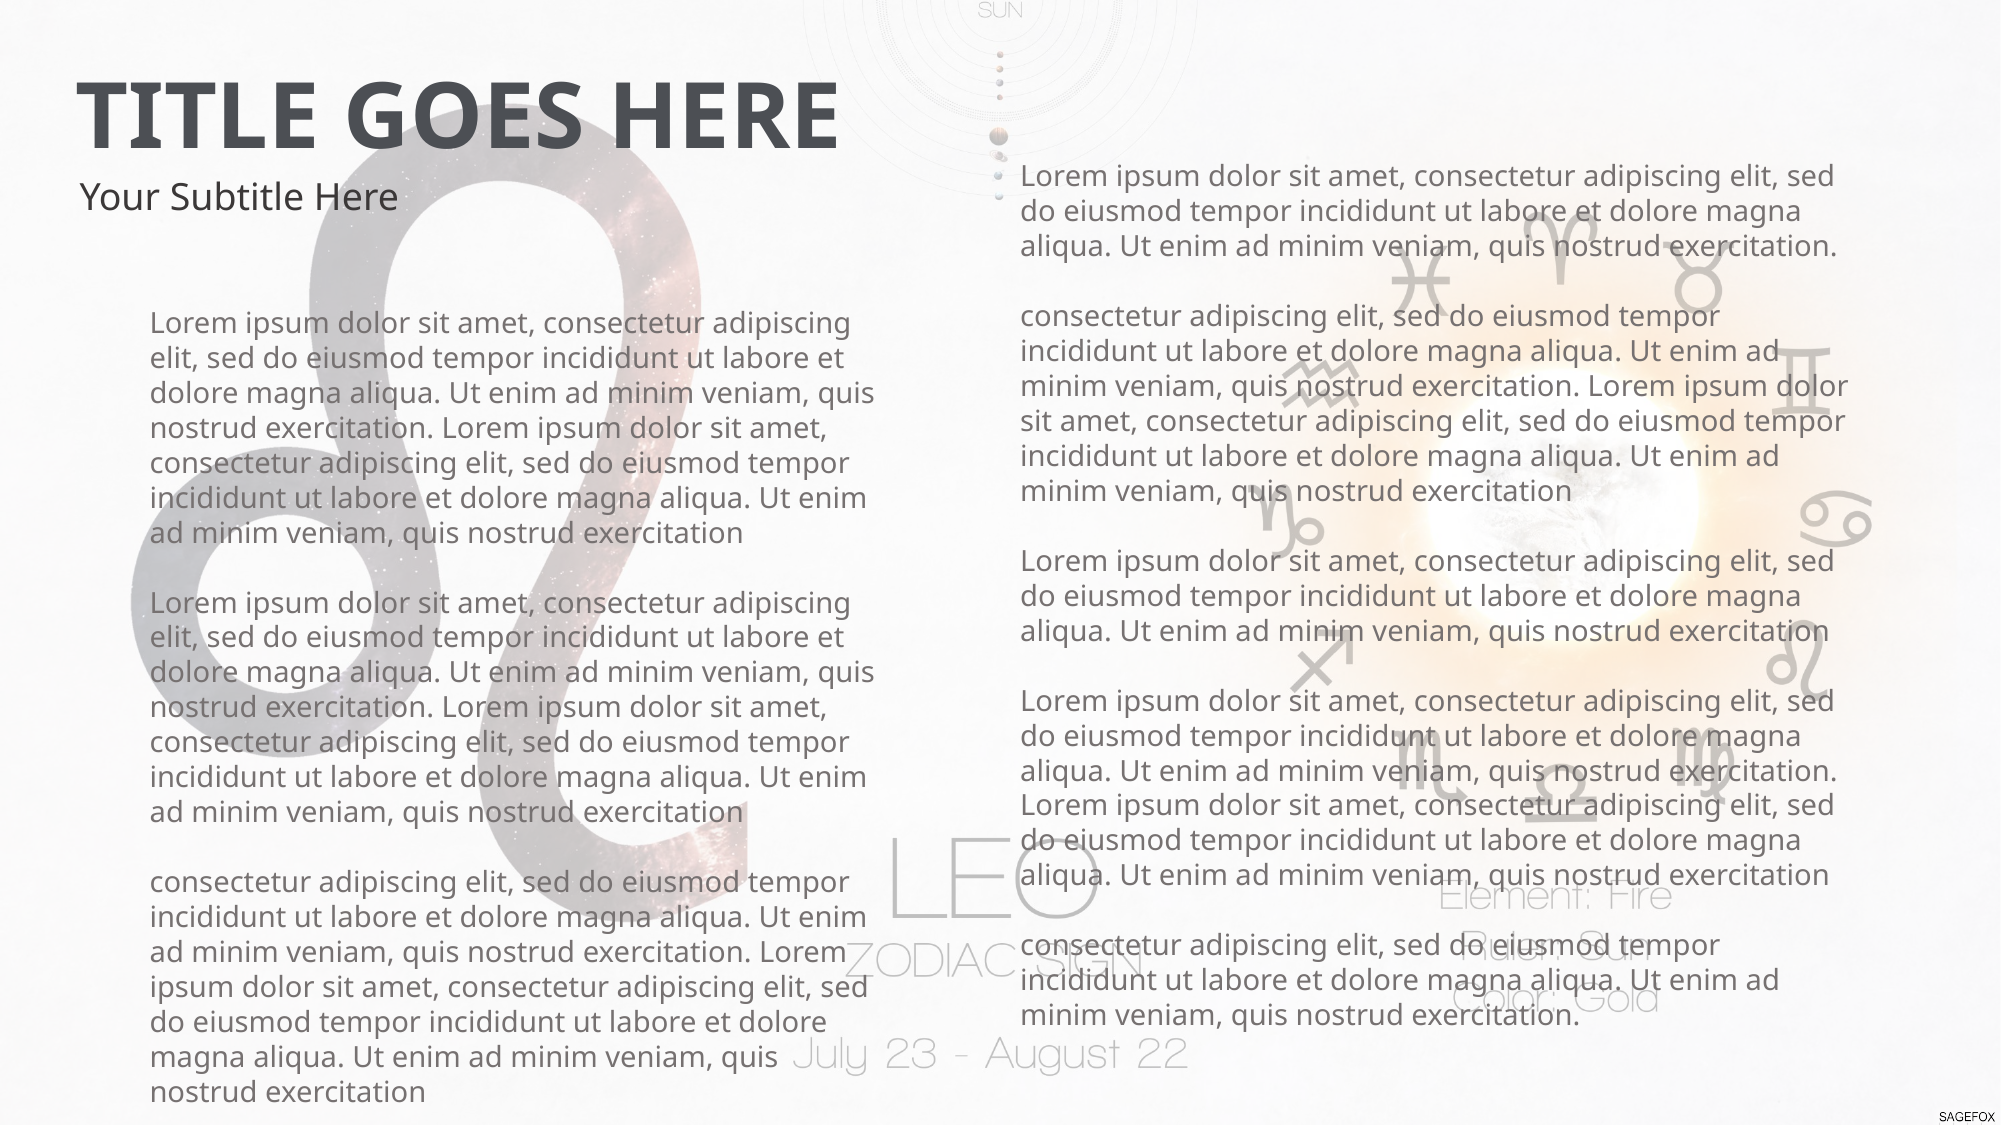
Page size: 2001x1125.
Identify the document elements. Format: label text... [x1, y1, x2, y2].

text_box Lorem ipsum dolor sit amet, consectetur adipiscing elit, sed do eiusmod tempor incididunt ut labore et dolore magna aliqua. Ut enim ad minim veniam, quis nostrud exercitation. Lorem ipsum dolor sit amet, consectetur adipiscing elit, sed do eiusmod tempor incididunt ut labore et dolore magna aliqua. Ut enim ad minim veniam, quis nostrud exercitation Lorem ipsum dolor sit amet, consectetur adipiscing elit, sed do eiusmod tempor incididunt ut labore et dolore magna aliqua. Ut enim ad minim veniam, quis nostrud exercitation. Lorem ipsum dolor sit amet, consectetur adipiscing elit, sed do eiusmod tempor incididunt ut labore et dolore magna aliqua. Ut enim ad minim veniam, quis nostrud exercitation consectetur adipiscing elit, sed do eiusmod tempor incididunt ut labore et dolore magna aliqua. Ut enim ad minim veniam, quis nostrud exercitation. Lorem ipsum dolor sit amet, consectetur adipiscing elit, sed do eiusmod tempor incididunt ut labore et dolore magna aliqua. Ut enim ad minim veniam, quis nostrud exercitation [134, 296, 897, 1125]
text_box Lorem ipsum dolor sit amet, consectetur adipiscing elit, sed do eiusmod tempor incididunt ut labore et dolore magna aliqua. Ut enim ad minim veniam, quis nostrud exercitation. consectetur adipiscing elit, sed do eiusmod tempor incididunt ut labore et dolore magna aliqua. Ut enim ad minim veniam, quis nostrud exercitation. Lorem ipsum dolor sit amet, consectetur adipiscing elit, sed do eiusmod tempor incididunt ut labore et dolore magna aliqua. Ut enim ad minim veniam, quis nostrud exercitation Lorem ipsum dolor sit amet, consectetur adipiscing elit, sed do eiusmod tempor incididunt ut labore et dolore magna aliqua. Ut enim ad minim veniam, quis nostrud exercitation Lorem ipsum dolor sit amet, consectetur adipiscing elit, sed do eiusmod tempor incididunt ut labore et dolore magna aliqua. Ut enim ad minim veniam, quis nostrud exercitation. Lorem ipsum dolor sit amet, consectetur adipiscing elit, sed do eiusmod tempor incididunt ut labore et dolore magna aliqua. Ut enim ad minim veniam, quis nostrud exercitation consectetur adipiscing elit, sed do eiusmod tempor incididunt ut labore et dolore magna aliqua. Ut enim ad minim veniam, quis nostrud exercitation. [1005, 150, 1876, 1039]
picture [1936, 1111, 1997, 1125]
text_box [60, 49, 1020, 227]
